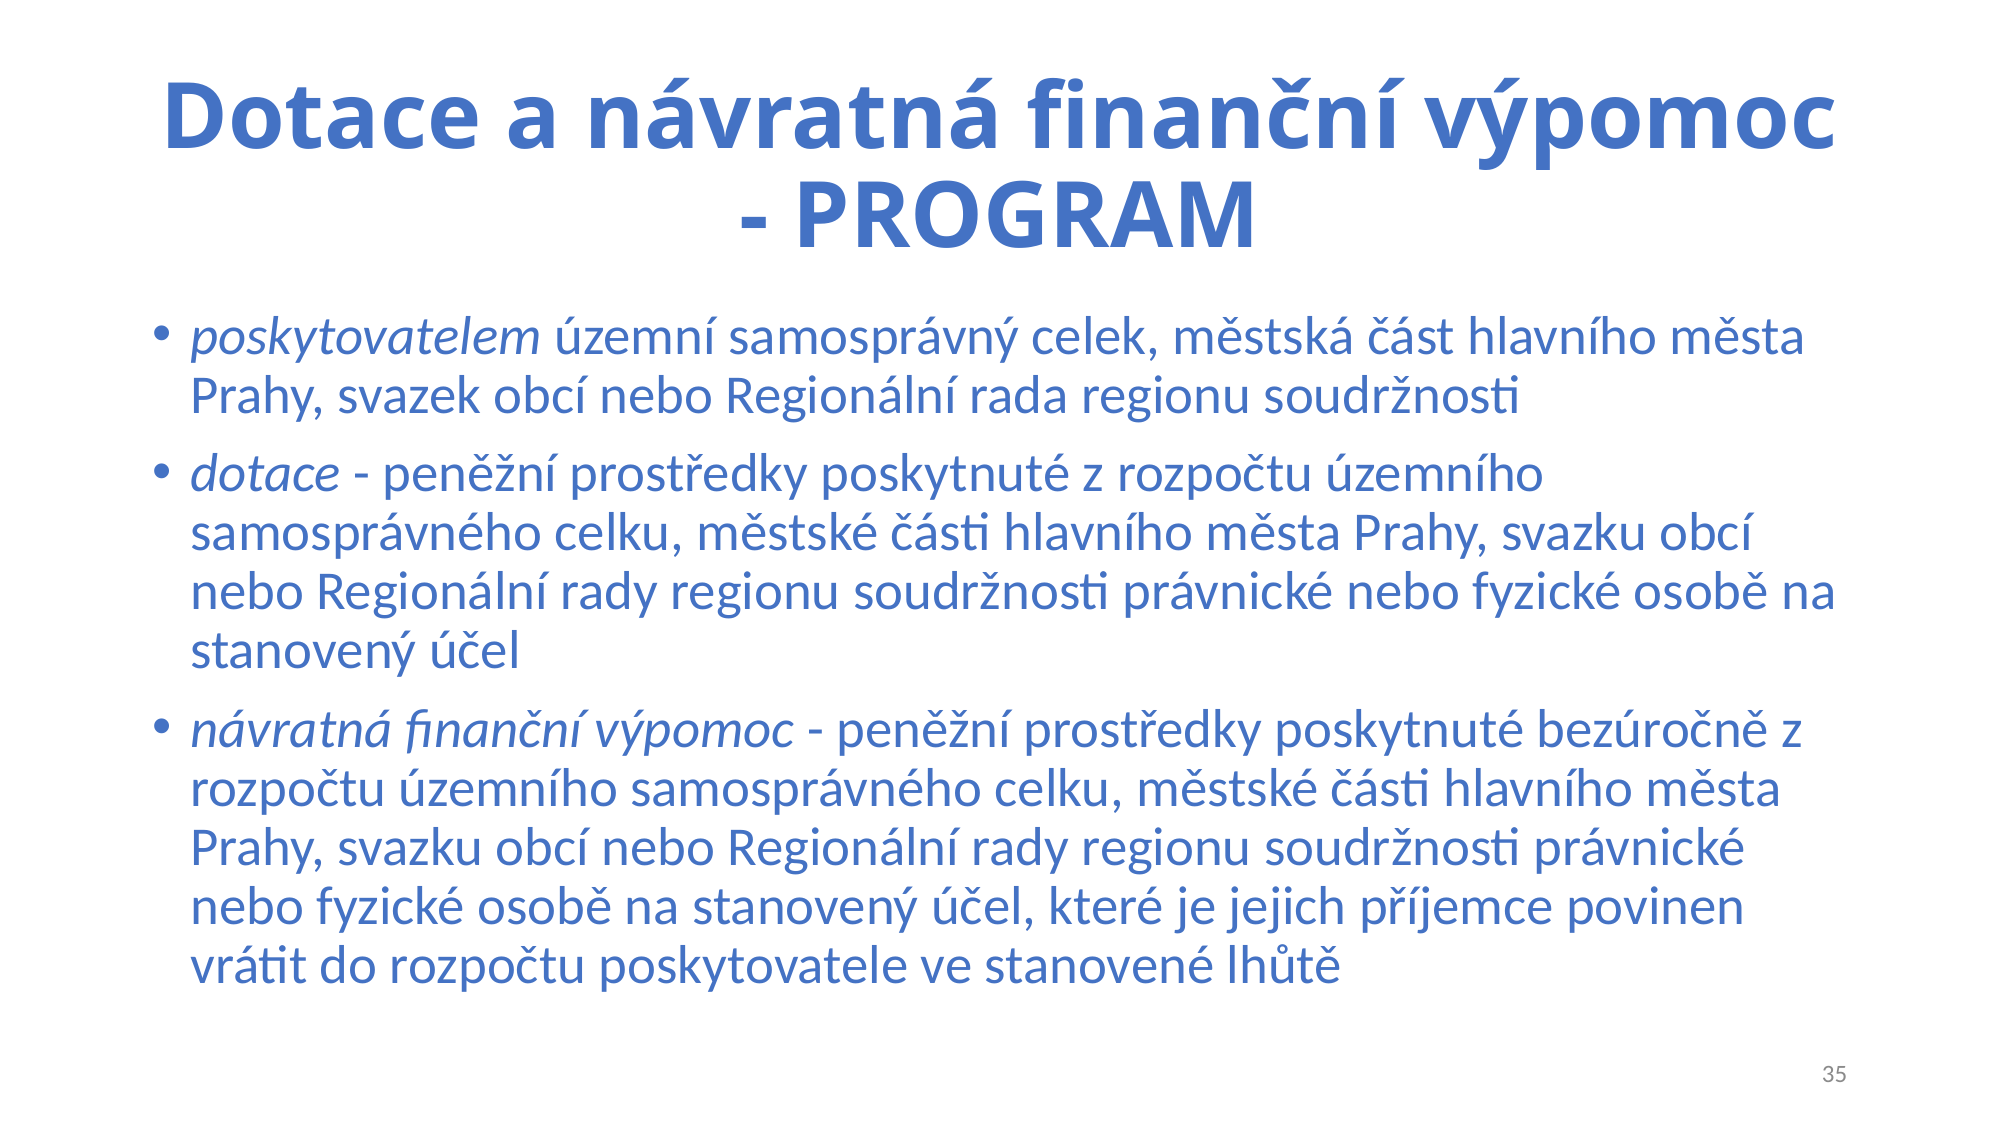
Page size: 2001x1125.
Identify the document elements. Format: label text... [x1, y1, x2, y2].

slide_number 35 [1412, 1042, 1863, 1103]
list poskytovatelem územní samosprávný celek, městská část hlavního města Prahy, svazek obcí nebo Regionální rada regionu soudržnosti dotace - peněžní prostředky poskytnuté z rozpočtu územního samosprávného celku, městské části hlavního města Prahy, svazku obcí nebo Regionální rady regionu soudržnosti právnické nebo fyzické osobě na stanovený účel návratná finanční výpomoc - peněžní prostředky poskytnuté bezúročně z rozpočtu územního samosprávného celku, městské části hlavního města Prahy, svazku obcí nebo Regionální rady regionu soudržnosti právnické nebo fyzické osobě na stanovený účel, které je jejich příjemce povinen vrátit do rozpočtu poskytovatele ve stanovené lhůtě [137, 299, 1863, 1014]
title Dotace a návratná finanční výpomoc - PROGRAM [137, 59, 1863, 278]
